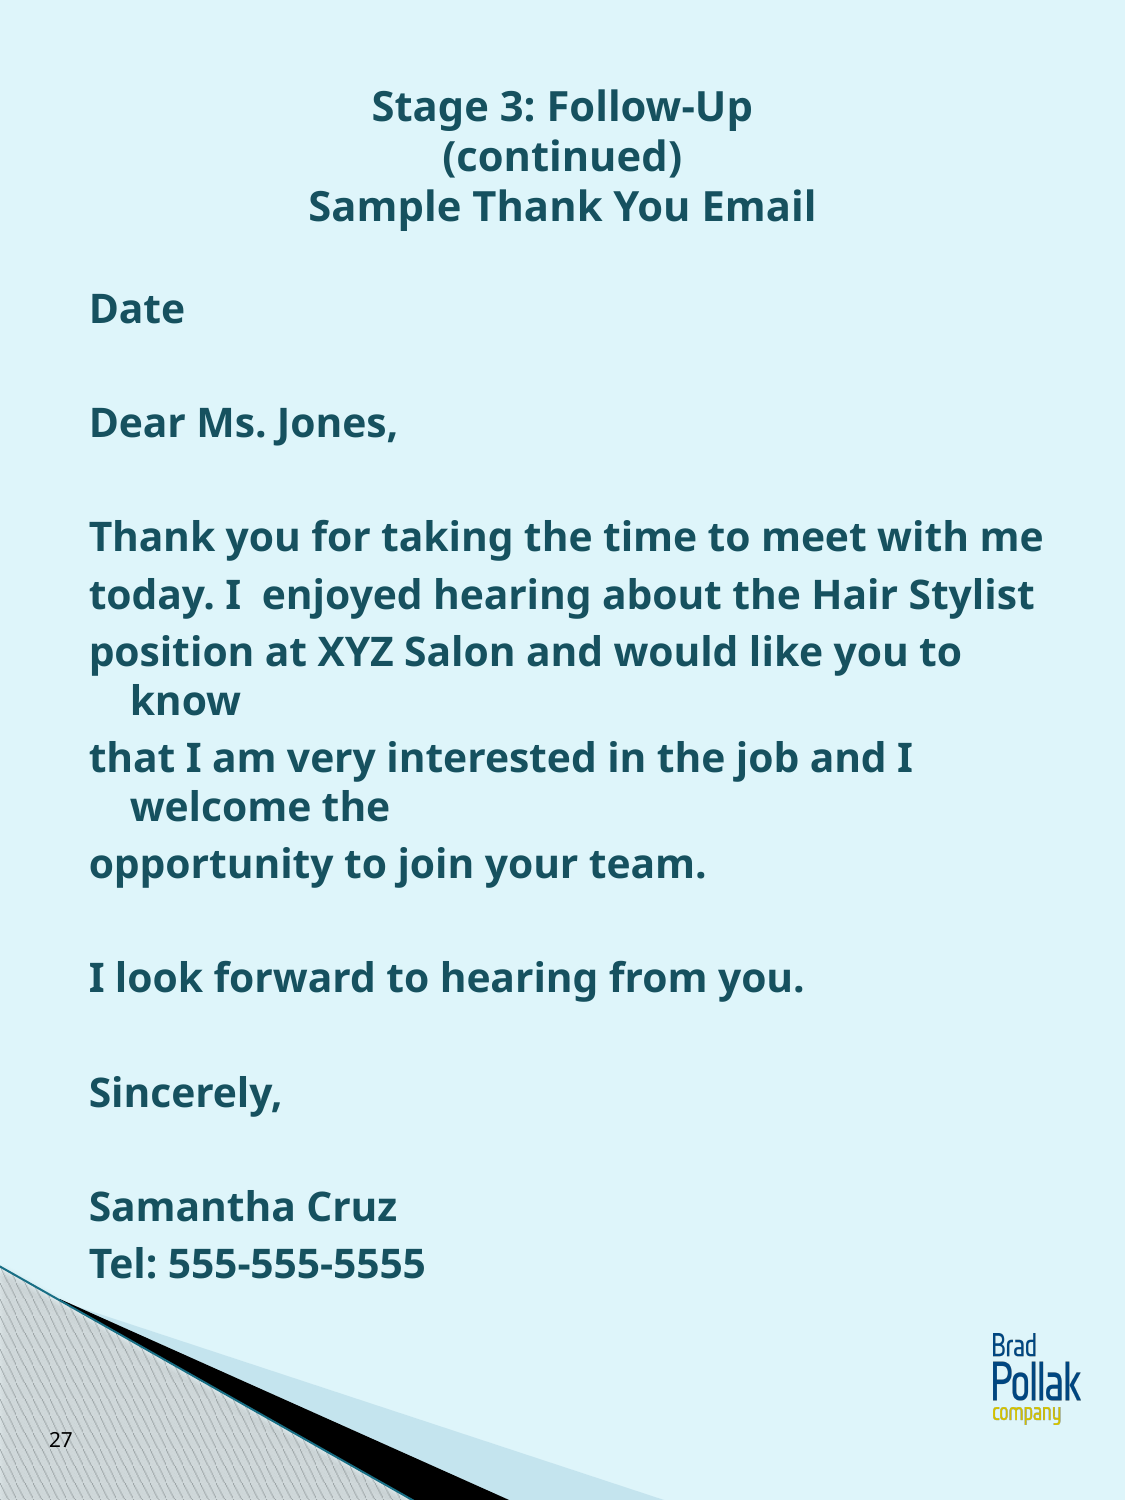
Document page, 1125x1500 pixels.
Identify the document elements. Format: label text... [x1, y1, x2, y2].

title Stage 3: Follow-Up (continued) Sample Thank You Email [56, 60, 1069, 250]
slide_number 27 [24, 1382, 88, 1463]
picture [993, 1333, 1081, 1426]
list Date Dear Ms. Jones, Thank you for taking the time to meet with me today. I enjoyed hearing about the Hair Stylist position at XYZ Salon and would like you to know that I am very interested in the job and I welcome the opportunity to join your team. I look forward to hearing from you. Sincerely, Samantha Cruz Tel: 555-555-5555 [56, 275, 1069, 1314]
